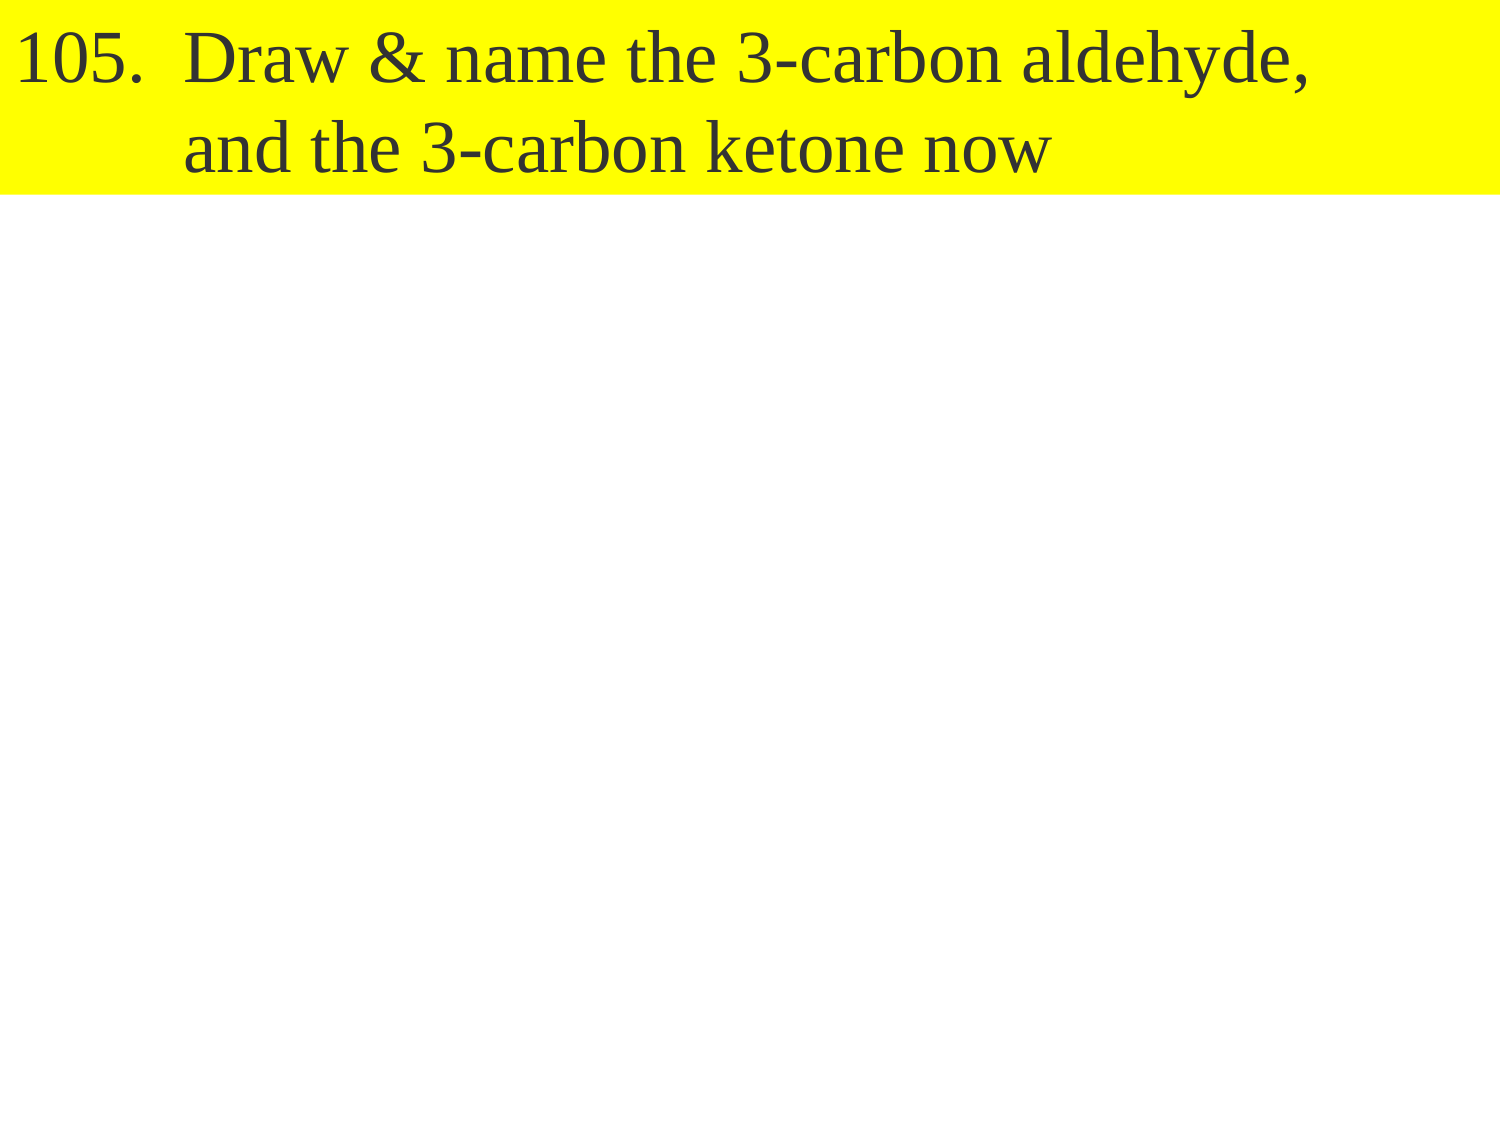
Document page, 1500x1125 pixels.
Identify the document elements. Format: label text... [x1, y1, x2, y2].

text_box 105. Draw & name the 3-carbon aldehyde, and the 3-carbon ketone now [0, 0, 1500, 195]
